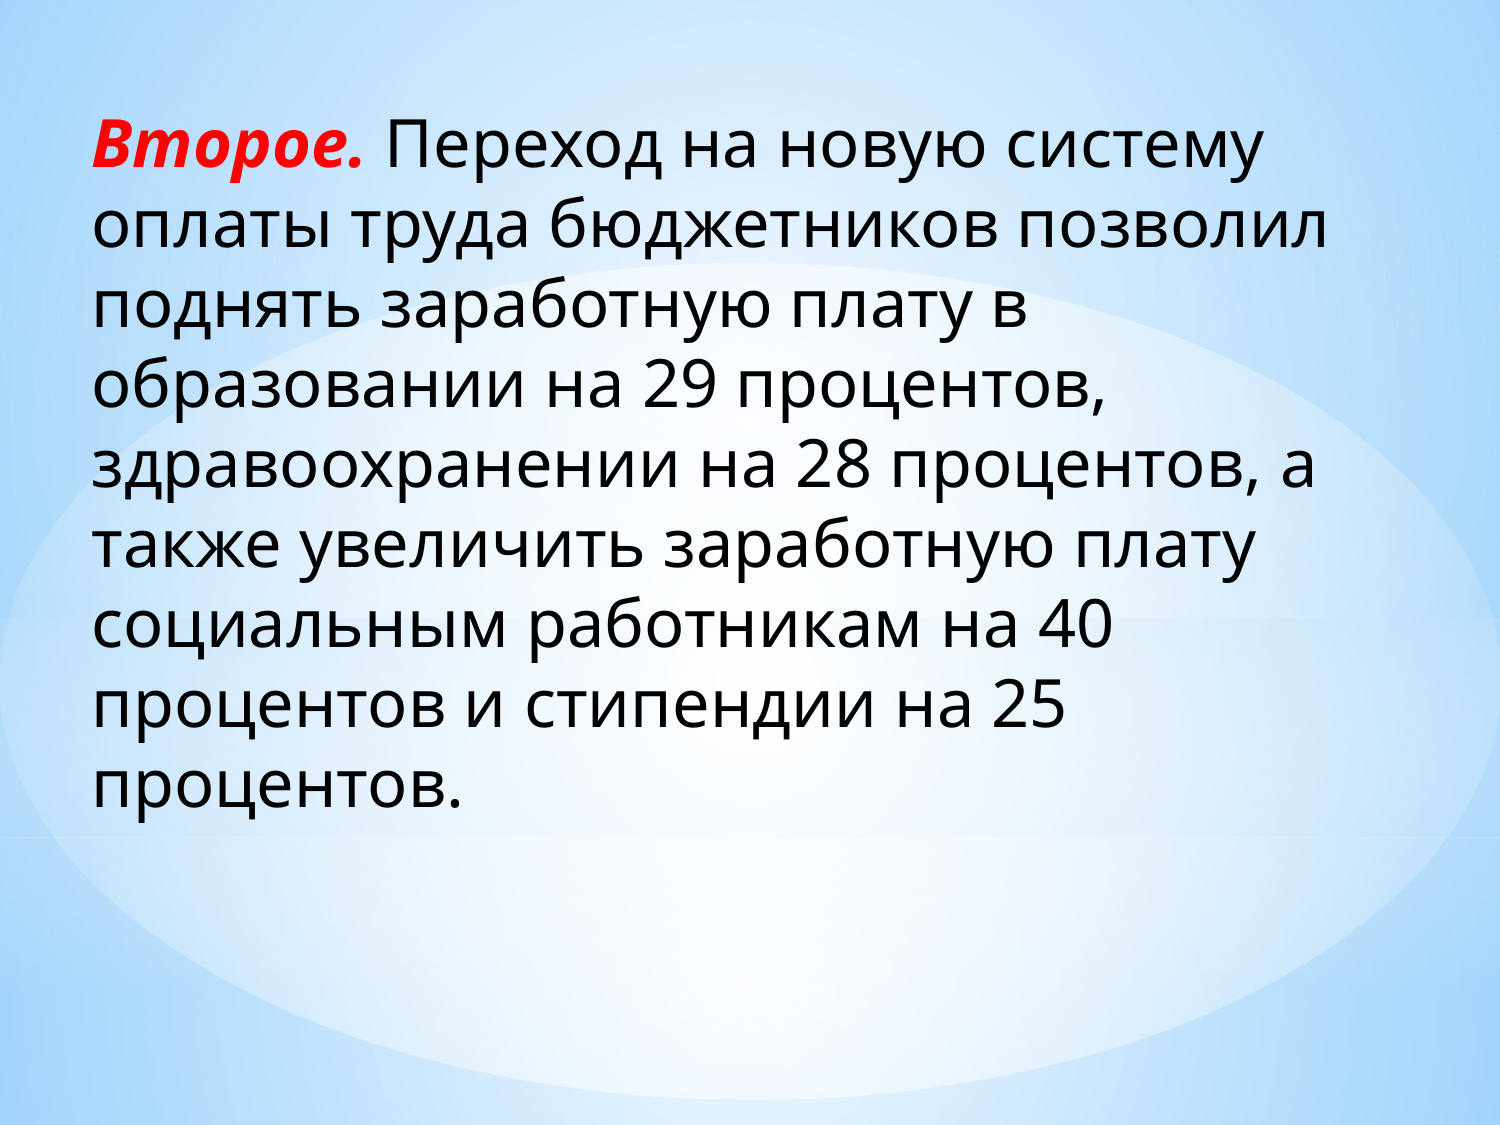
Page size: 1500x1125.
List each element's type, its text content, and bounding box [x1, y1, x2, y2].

text_box [19, 30, 1481, 286]
text_box Второе. Переход на новую систему оплаты труда бюджетников позволил поднять заработную плату в образовании на 29 процентов, здравоохранении на 28 процентов, а также увеличить заработную плату социальным работникам на 40 процентов и стипендии на 25 процентов. [76, 93, 1424, 874]
